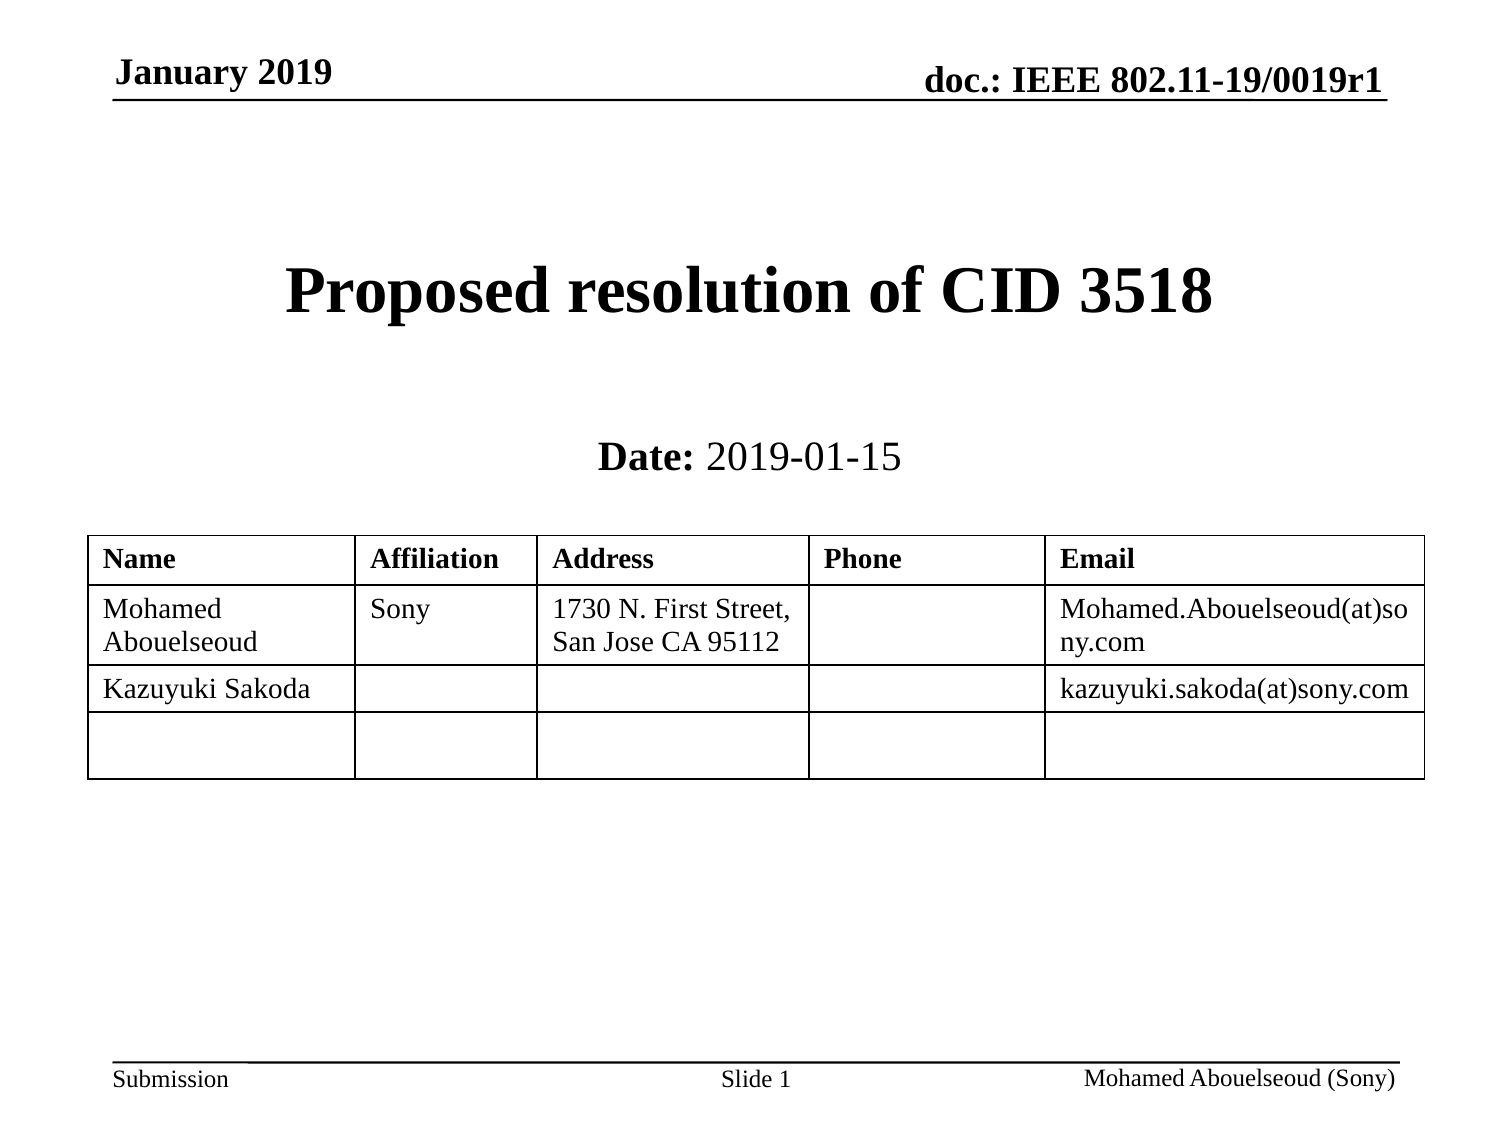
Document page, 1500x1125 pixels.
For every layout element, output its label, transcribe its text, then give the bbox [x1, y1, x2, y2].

table_cell [810, 666, 1044, 711]
title Proposed resolution of CID 3518 [112, 198, 1388, 374]
table_cell [1046, 713, 1424, 778]
table_cell [810, 713, 1044, 778]
table_cell [356, 713, 536, 778]
slide_number Slide 1 [712, 1062, 800, 1093]
table_cell [89, 713, 354, 778]
table_cell [356, 666, 536, 711]
table_cell [538, 666, 808, 711]
table_cell [810, 586, 1044, 664]
table_header Phone [810, 536, 1044, 584]
table_header Address [538, 536, 808, 584]
table_cell Mohamed Abouelseoud [89, 586, 354, 664]
table_header Affiliation [356, 536, 536, 584]
table_cell Kazuyuki Sakoda [89, 666, 354, 711]
table_cell Sony [356, 586, 536, 664]
table_cell 1730 N. First Street, San Jose CA 95112 [538, 586, 808, 664]
table_header Email [1046, 536, 1424, 584]
table_header Name [89, 536, 354, 584]
table_cell kazuyuki.sakoda(at)sony.com [1046, 666, 1424, 711]
list Date: 2019-01-15 [112, 420, 1388, 484]
table_cell Mohamed.Abouelseoud(at)sony.com [1046, 586, 1424, 664]
table_cell [538, 713, 808, 778]
